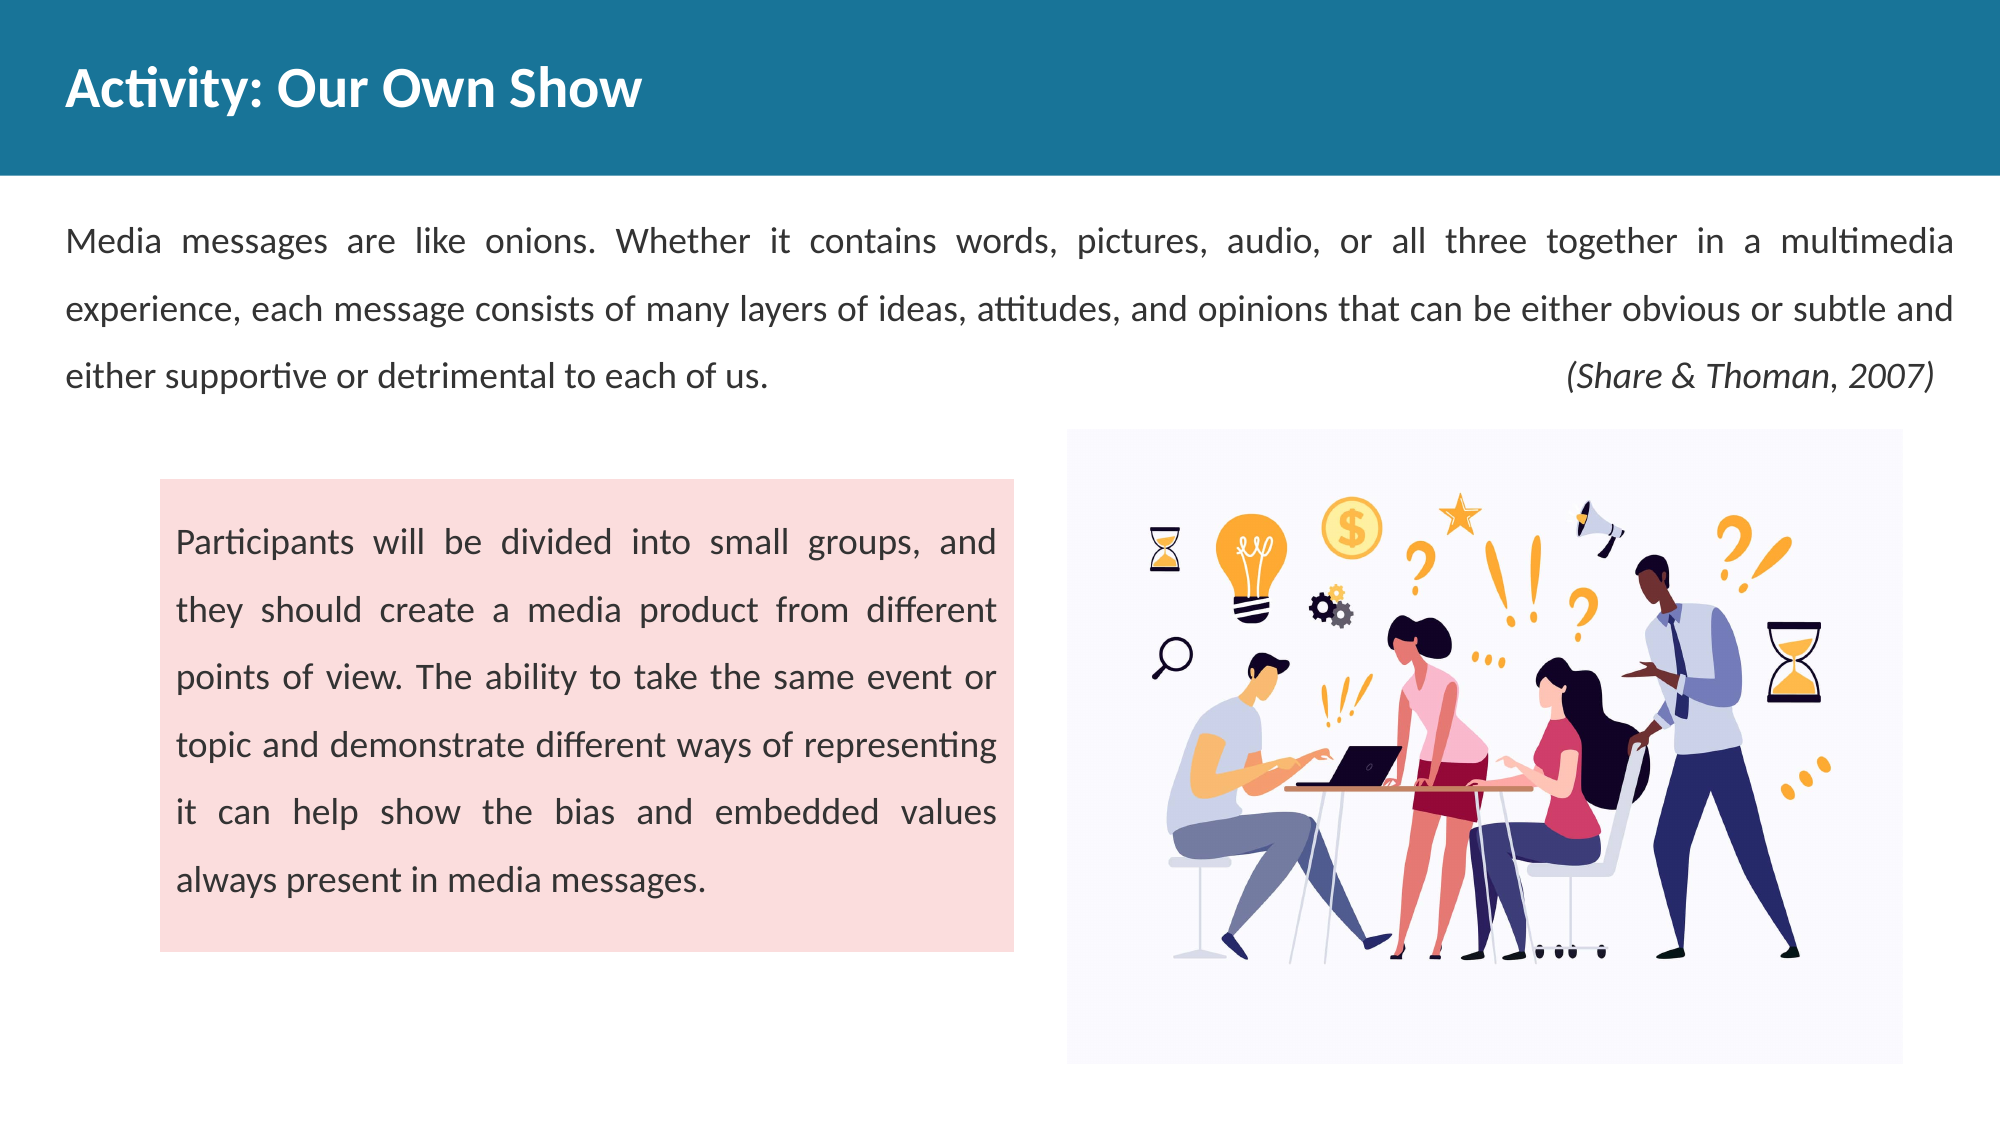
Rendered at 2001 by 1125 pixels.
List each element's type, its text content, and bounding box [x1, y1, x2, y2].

title Activity: Our Own Show [65, 28, 1935, 140]
picture [1067, 429, 1903, 1065]
text_box Participants will be divided into small groups, and they should create a media product from different points of view. The ability to take the same event or topic and demonstrate different ways of representing it can help show the bias and embedded values always present in media messages. [160, 479, 1014, 952]
list Media messages are like onions. Whether it contains words, pictures, audio, or all three together in a multimedia experience, each message consists of many layers of ideas, attitudes, and opinions that can be either obvious or subtle and either supportive or detrimental to each of us. (Share & Thoman, 2007) [65, 234, 1957, 430]
